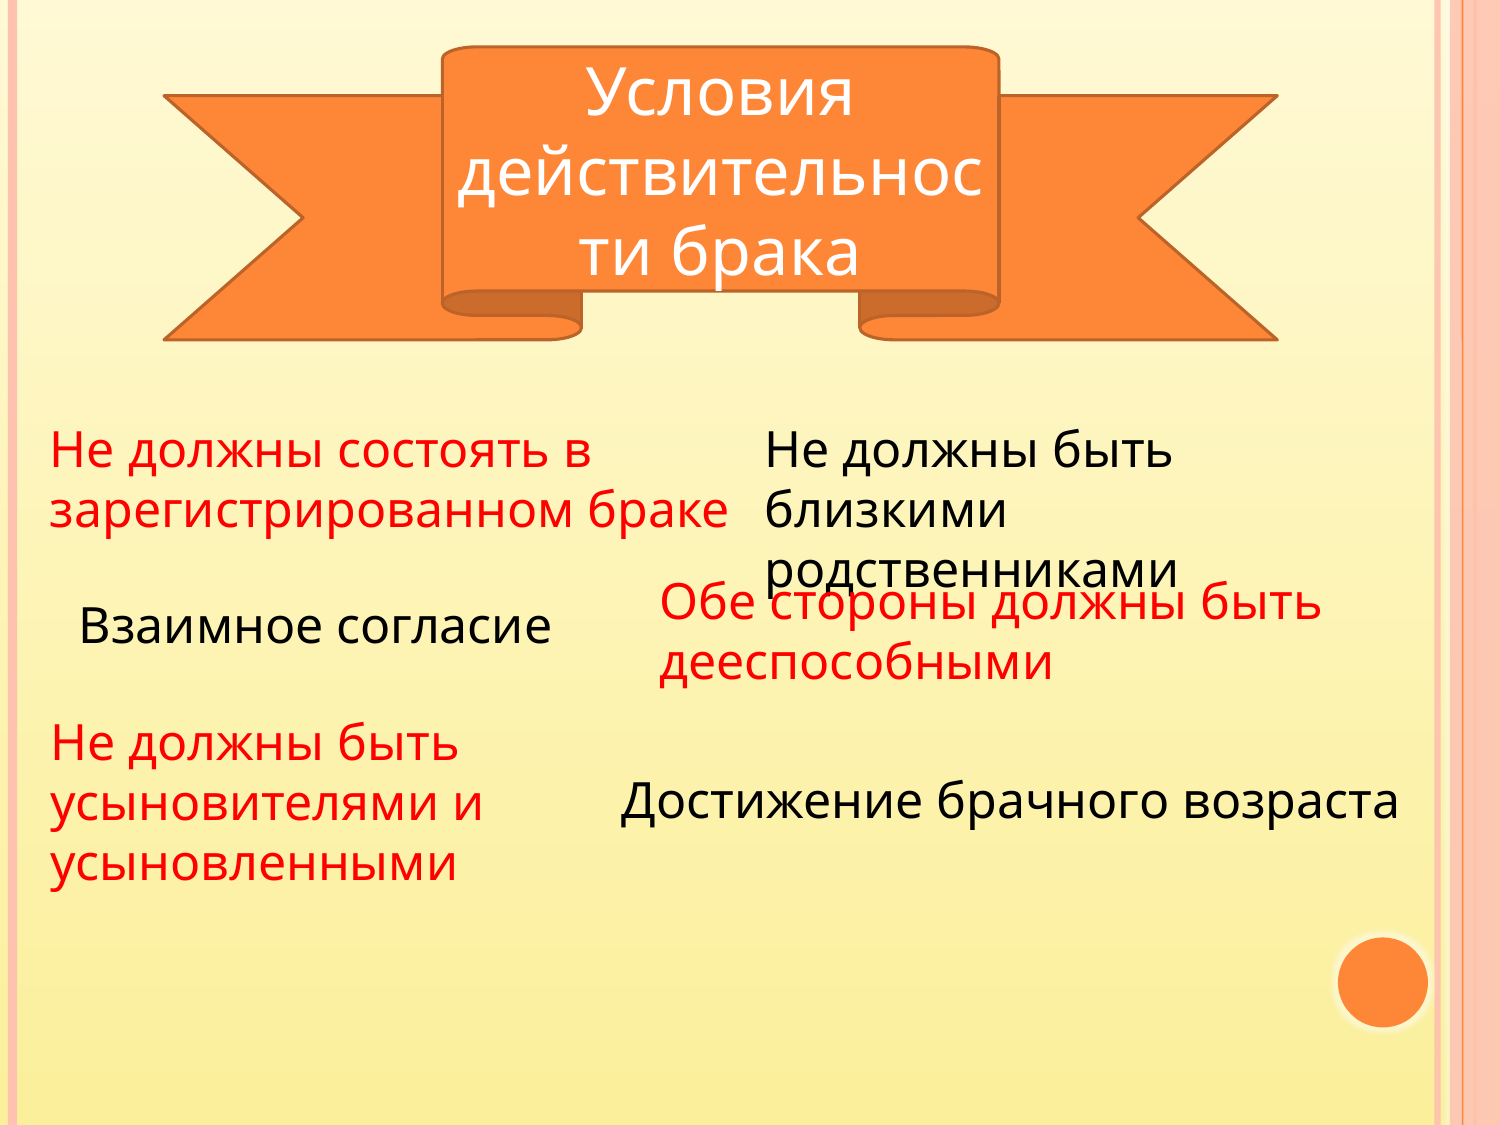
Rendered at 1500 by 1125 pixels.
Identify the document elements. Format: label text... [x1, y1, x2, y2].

text_box Не должны быть усыновителями и усыновленными [35, 703, 586, 898]
text_box Достижение брачного возраста [607, 761, 1416, 837]
text_box Условия действительности брака [162, 45, 1279, 342]
text_box Обе стороны должны быть дееспособными [644, 562, 1395, 698]
text_box Не должны быть близкими родственниками [749, 410, 1442, 605]
text_box Не должны состоять в зарегистрированном браке [35, 410, 749, 545]
text_box Взаимное согласие [63, 585, 568, 661]
